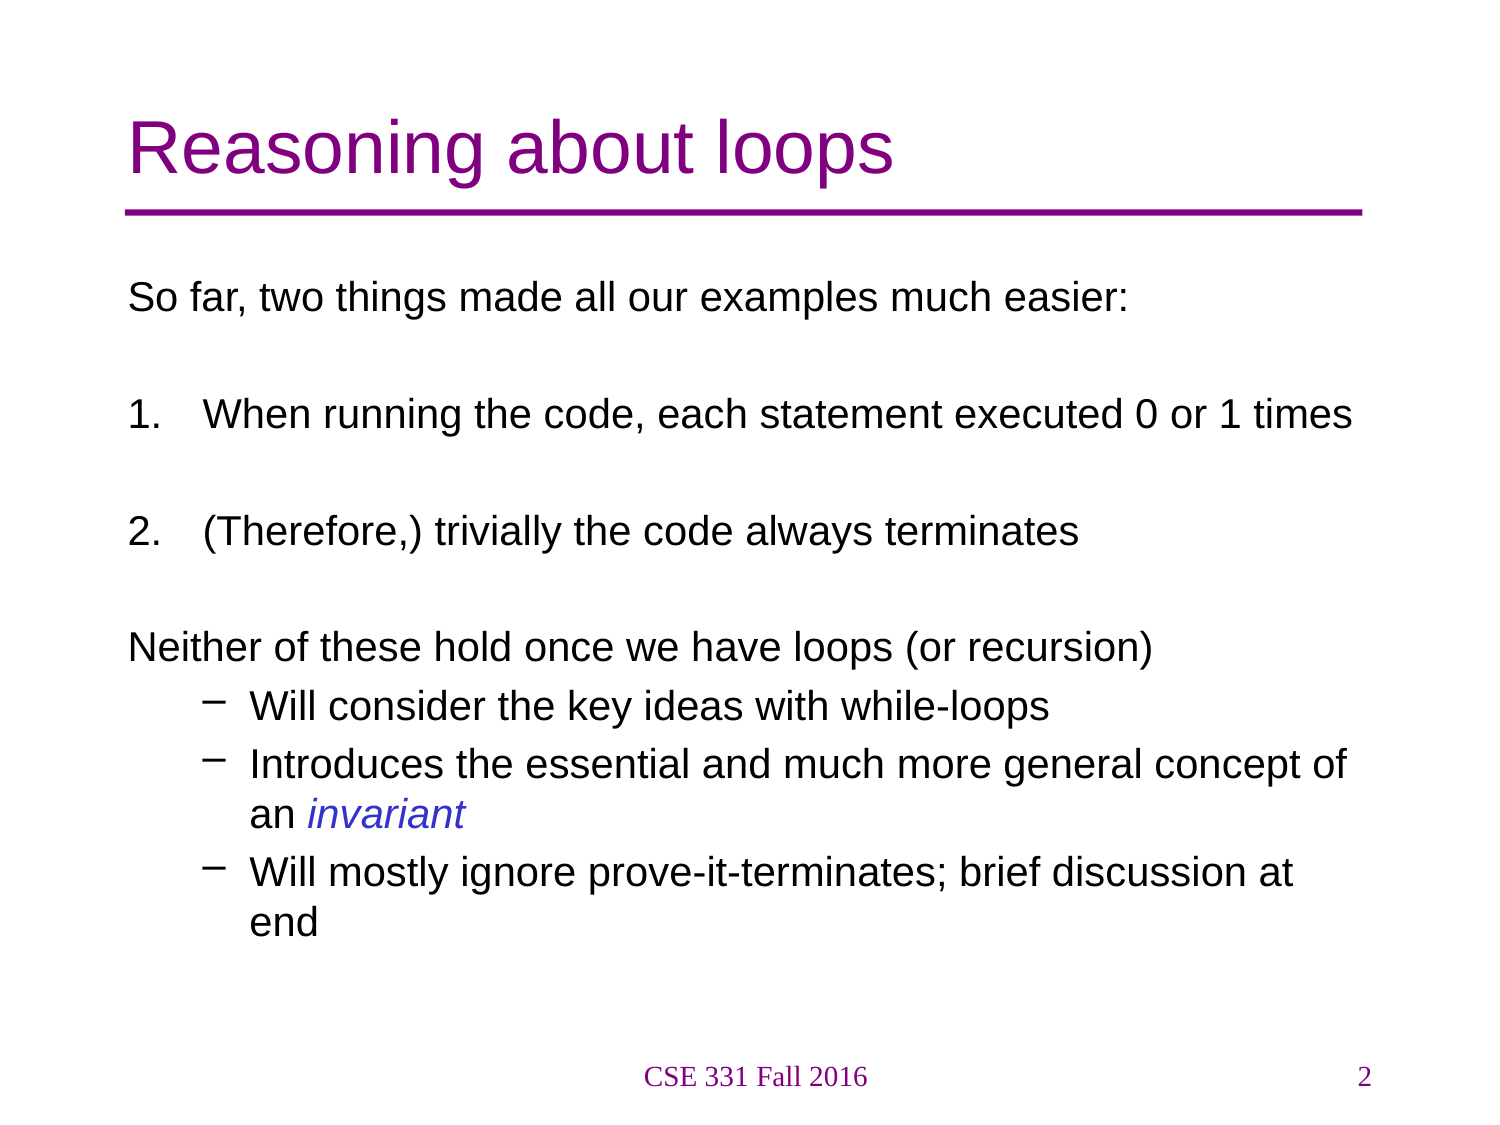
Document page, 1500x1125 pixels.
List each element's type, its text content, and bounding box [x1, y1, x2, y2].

title Reasoning about loops [112, 50, 1388, 238]
slide_number 2 [1074, 1049, 1388, 1125]
footer CSE 331 Fall 2016 [474, 1049, 1038, 1125]
list So far, two things made all our examples much easier: When running the code, each statement executed 0 or 1 times (Therefore,) trivially the code always terminates Neither of these hold once we have loops (or recursion) Will consider the key ideas with while-loops Introduces the essential and much more general concept of an invariant Will mostly ignore prove-it-terminates; brief discussion at end [112, 262, 1388, 1000]
